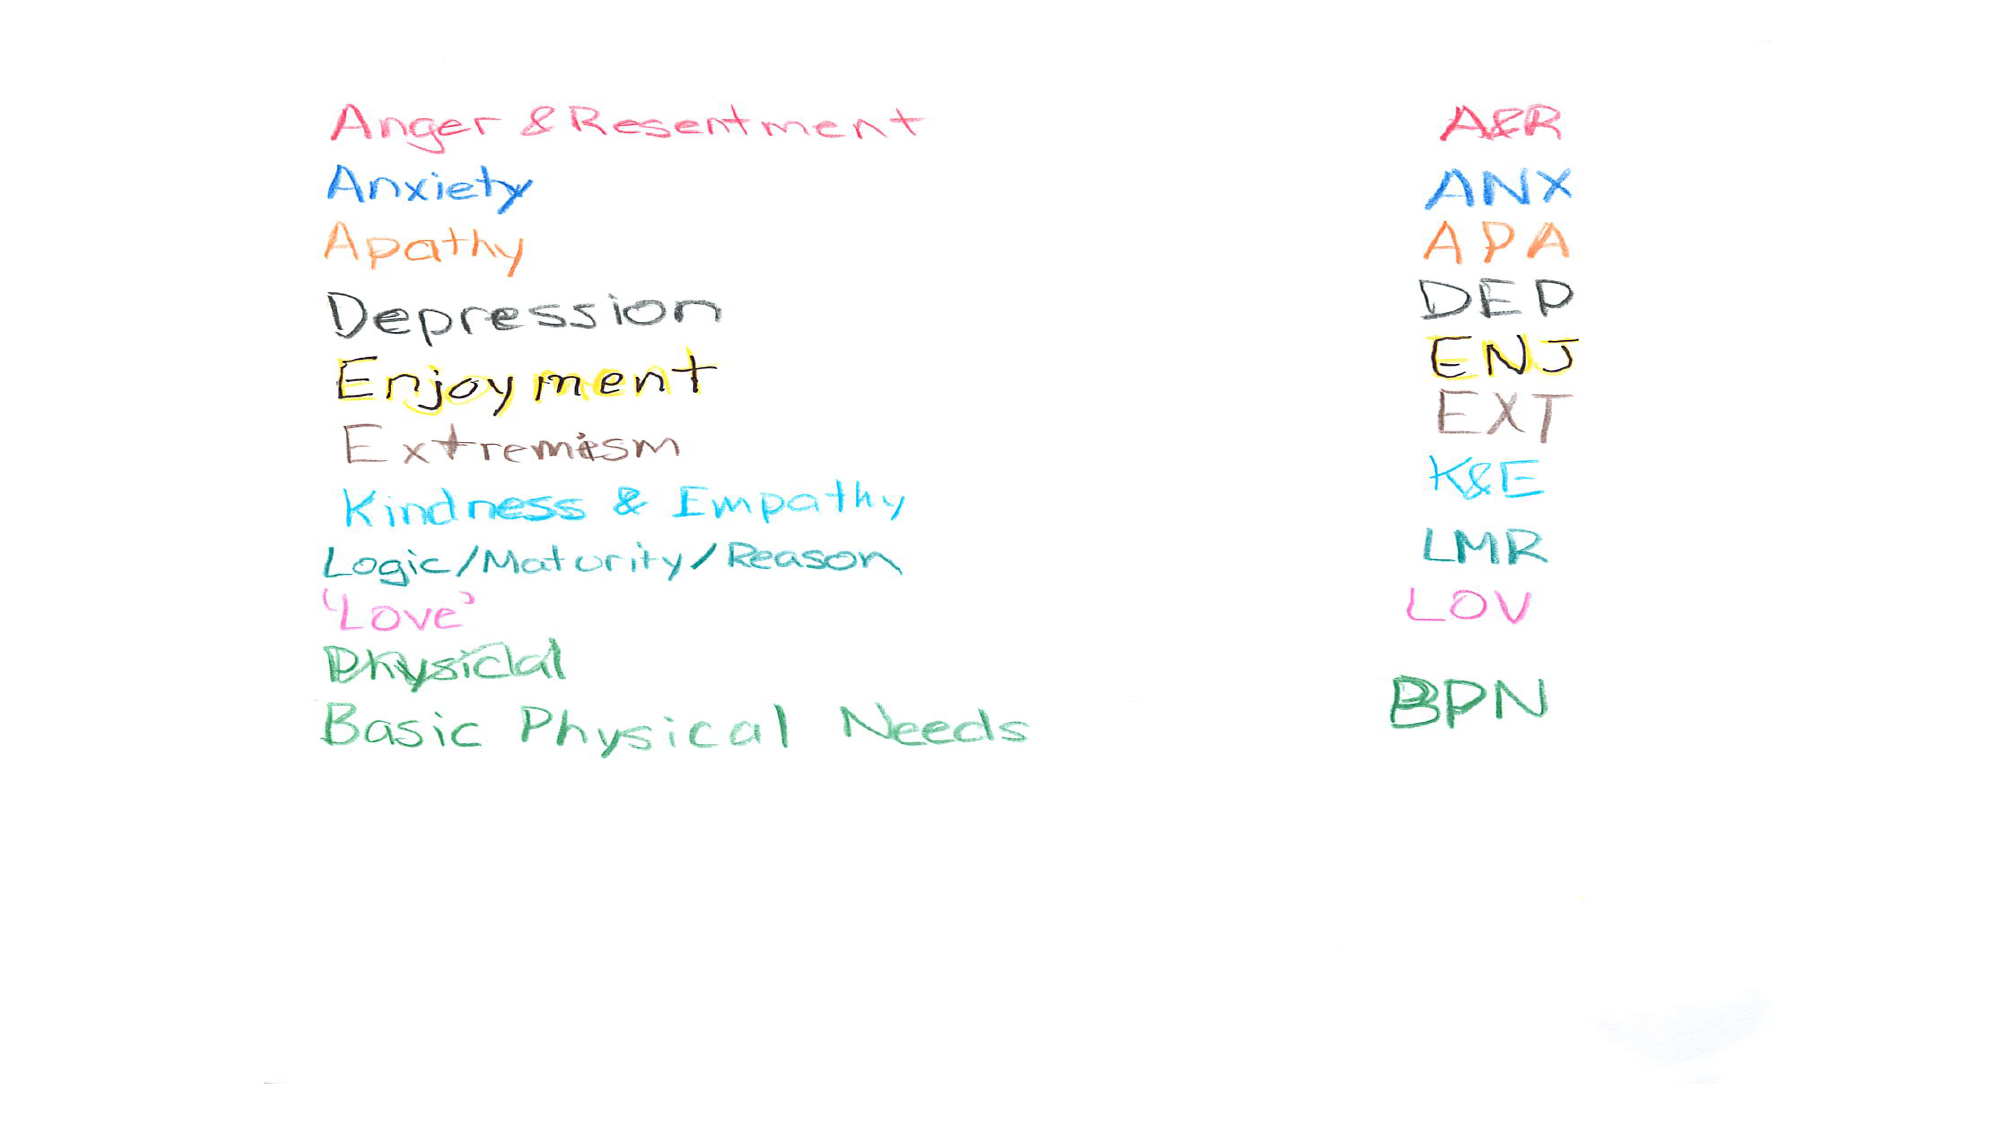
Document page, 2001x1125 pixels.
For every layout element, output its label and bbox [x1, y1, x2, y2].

picture [258, 41, 1771, 1084]
